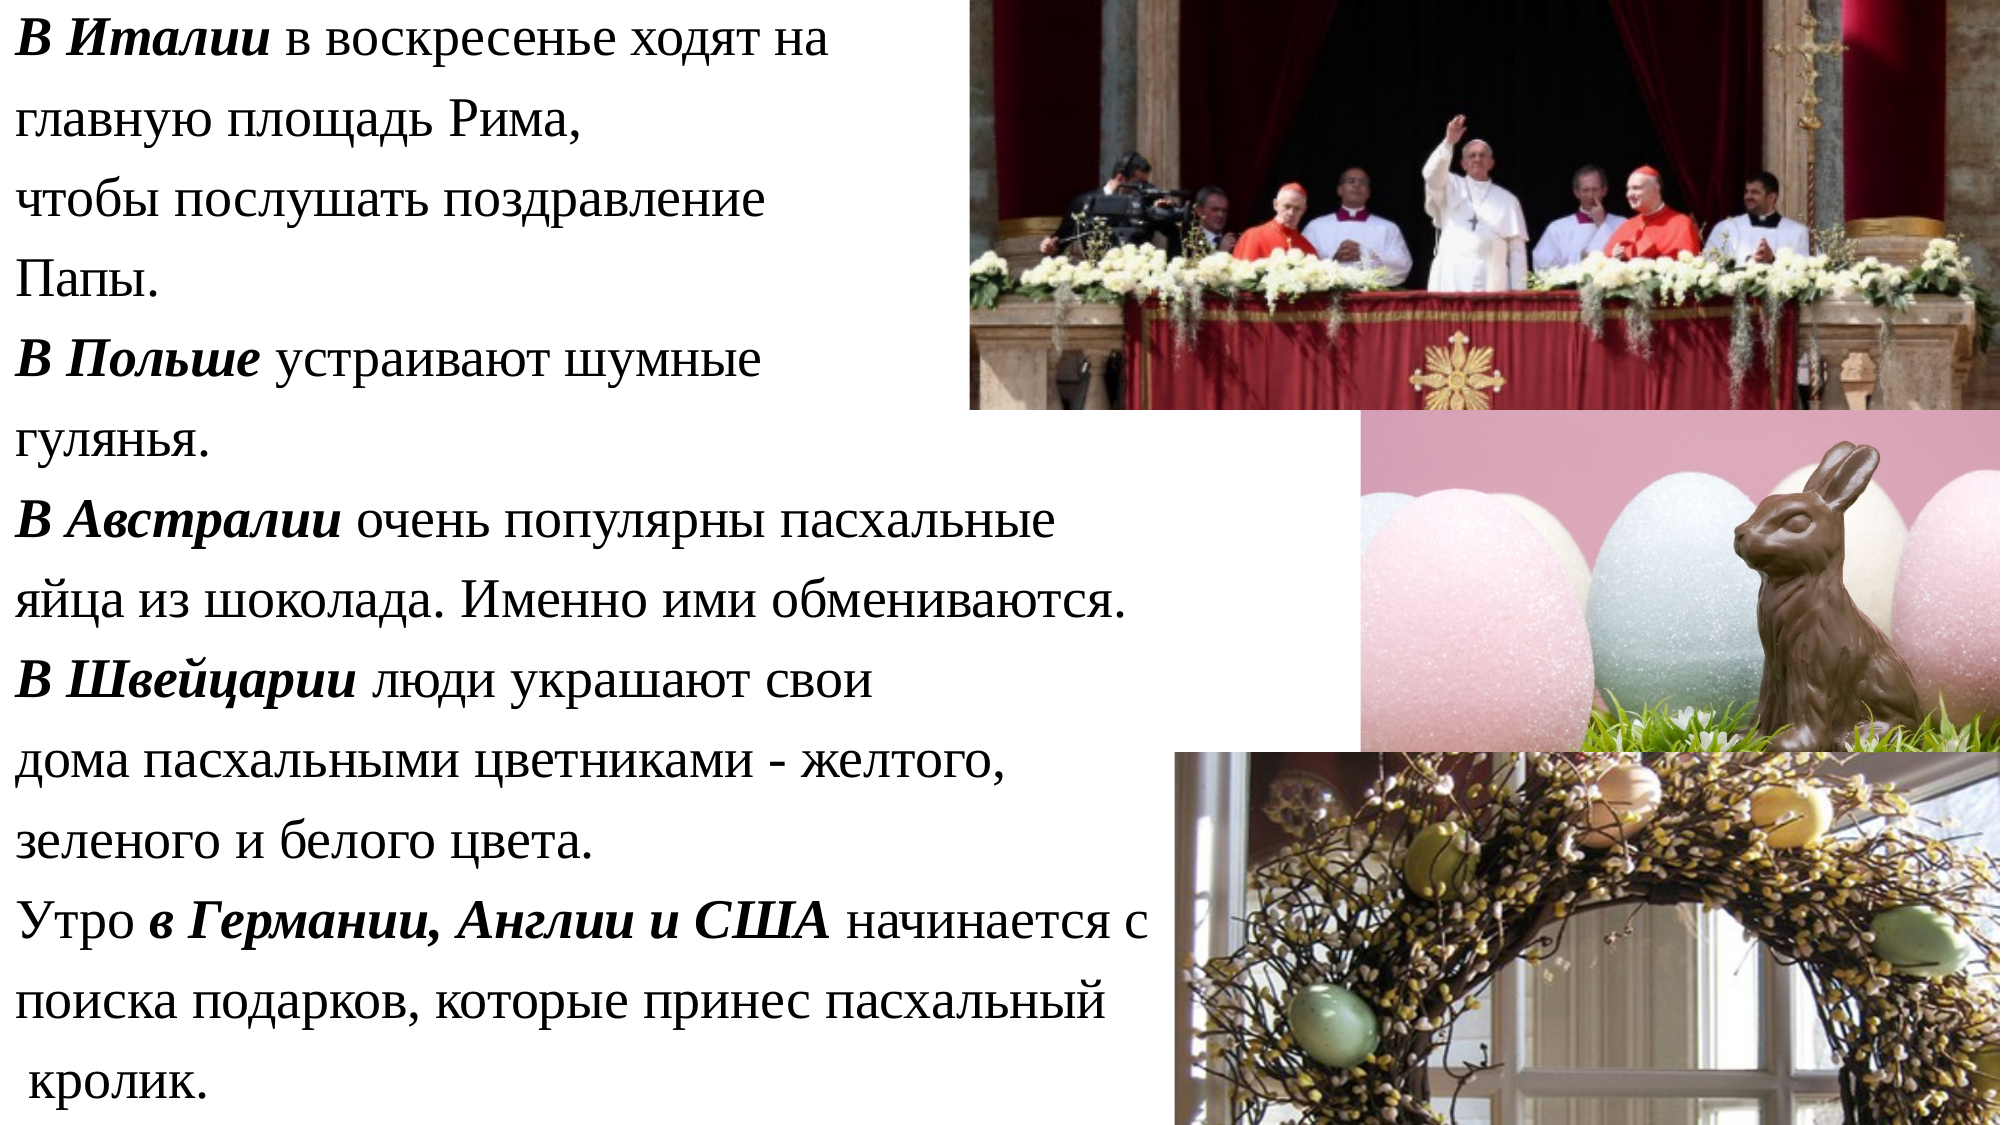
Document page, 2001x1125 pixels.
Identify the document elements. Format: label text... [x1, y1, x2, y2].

list В Италии в воскресенье ходят на главную площадь Рима, чтобы послушать поздравление Папы. В Польше устраивают шумные гулянья. В Австралии очень популярны пасхальные яйца из шоколада. Именно ими обмениваются. В Швейцарии люди украшают свои дома пасхальными цветниками - желтого, зеленого и белого цвета. Утро в Германии, Англии и США начинается с поиска подарков, которые принес пасхальный кролик. [0, 0, 1360, 1125]
picture [969, 0, 2000, 1125]
